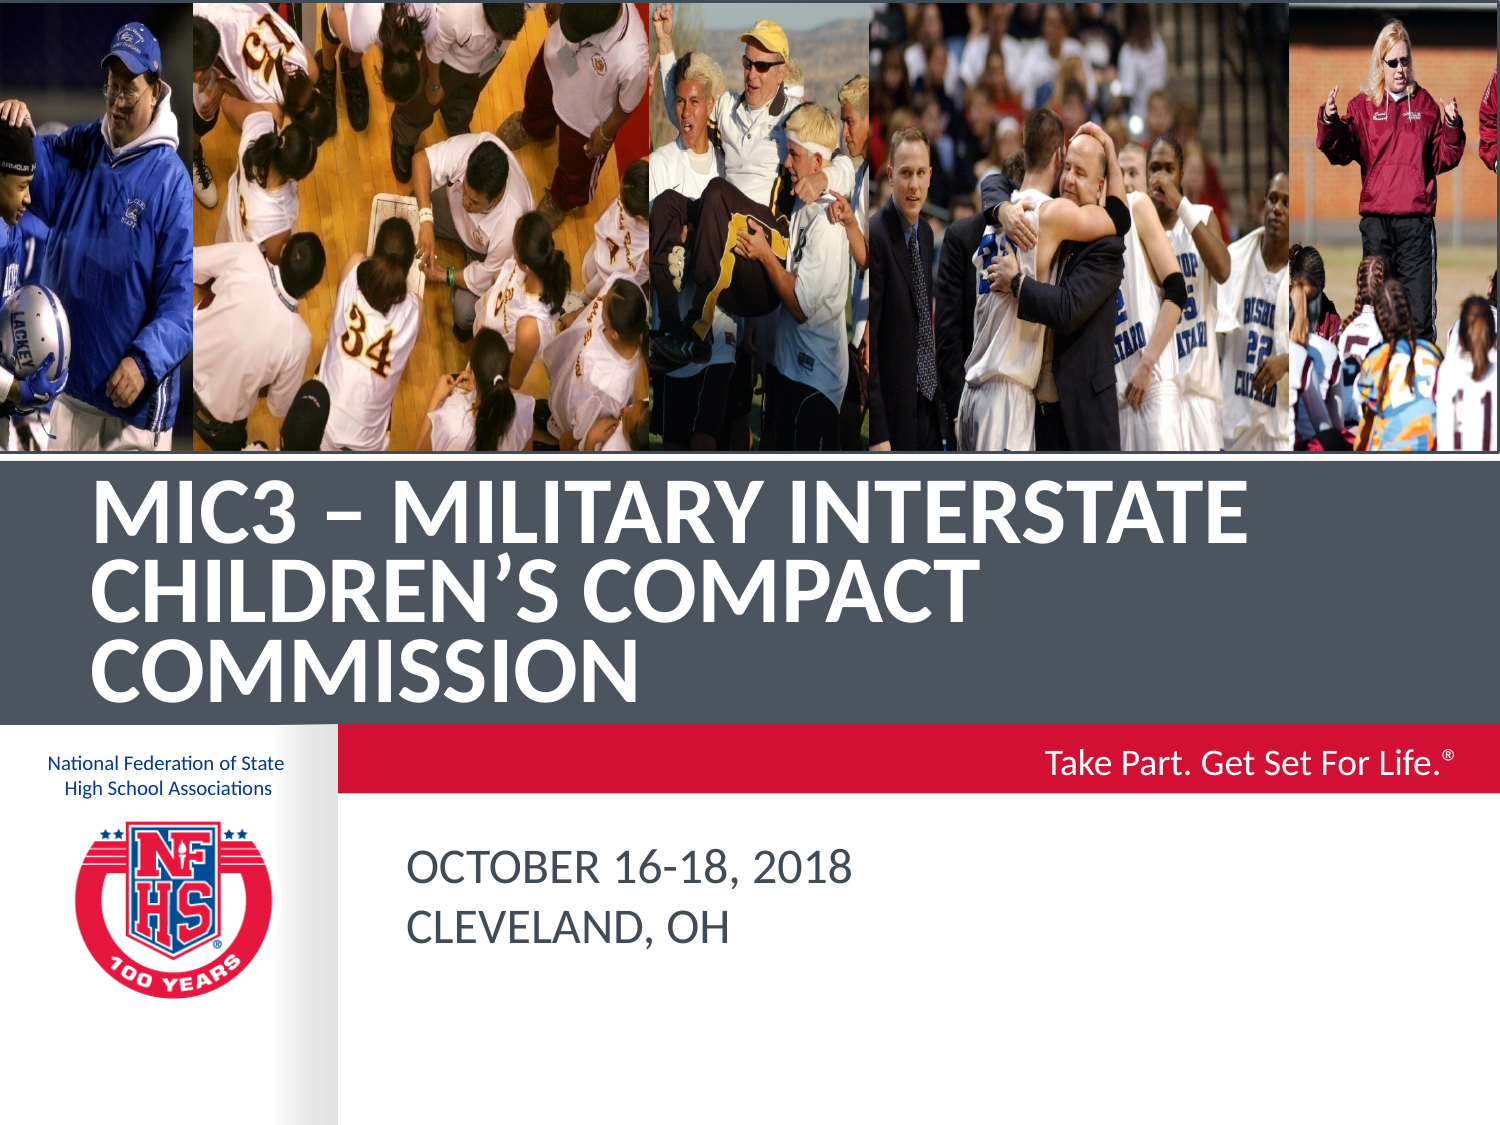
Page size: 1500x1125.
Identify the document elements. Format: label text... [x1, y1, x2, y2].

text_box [0, 0, 1500, 454]
picture [60, 805, 285, 1018]
subtitle OCTOBER 16-18, 2018 CLEVELAND, OH [390, 825, 1478, 1107]
title MIC3 – Military Interstate Children’s Compact Commission [74, 493, 1466, 712]
